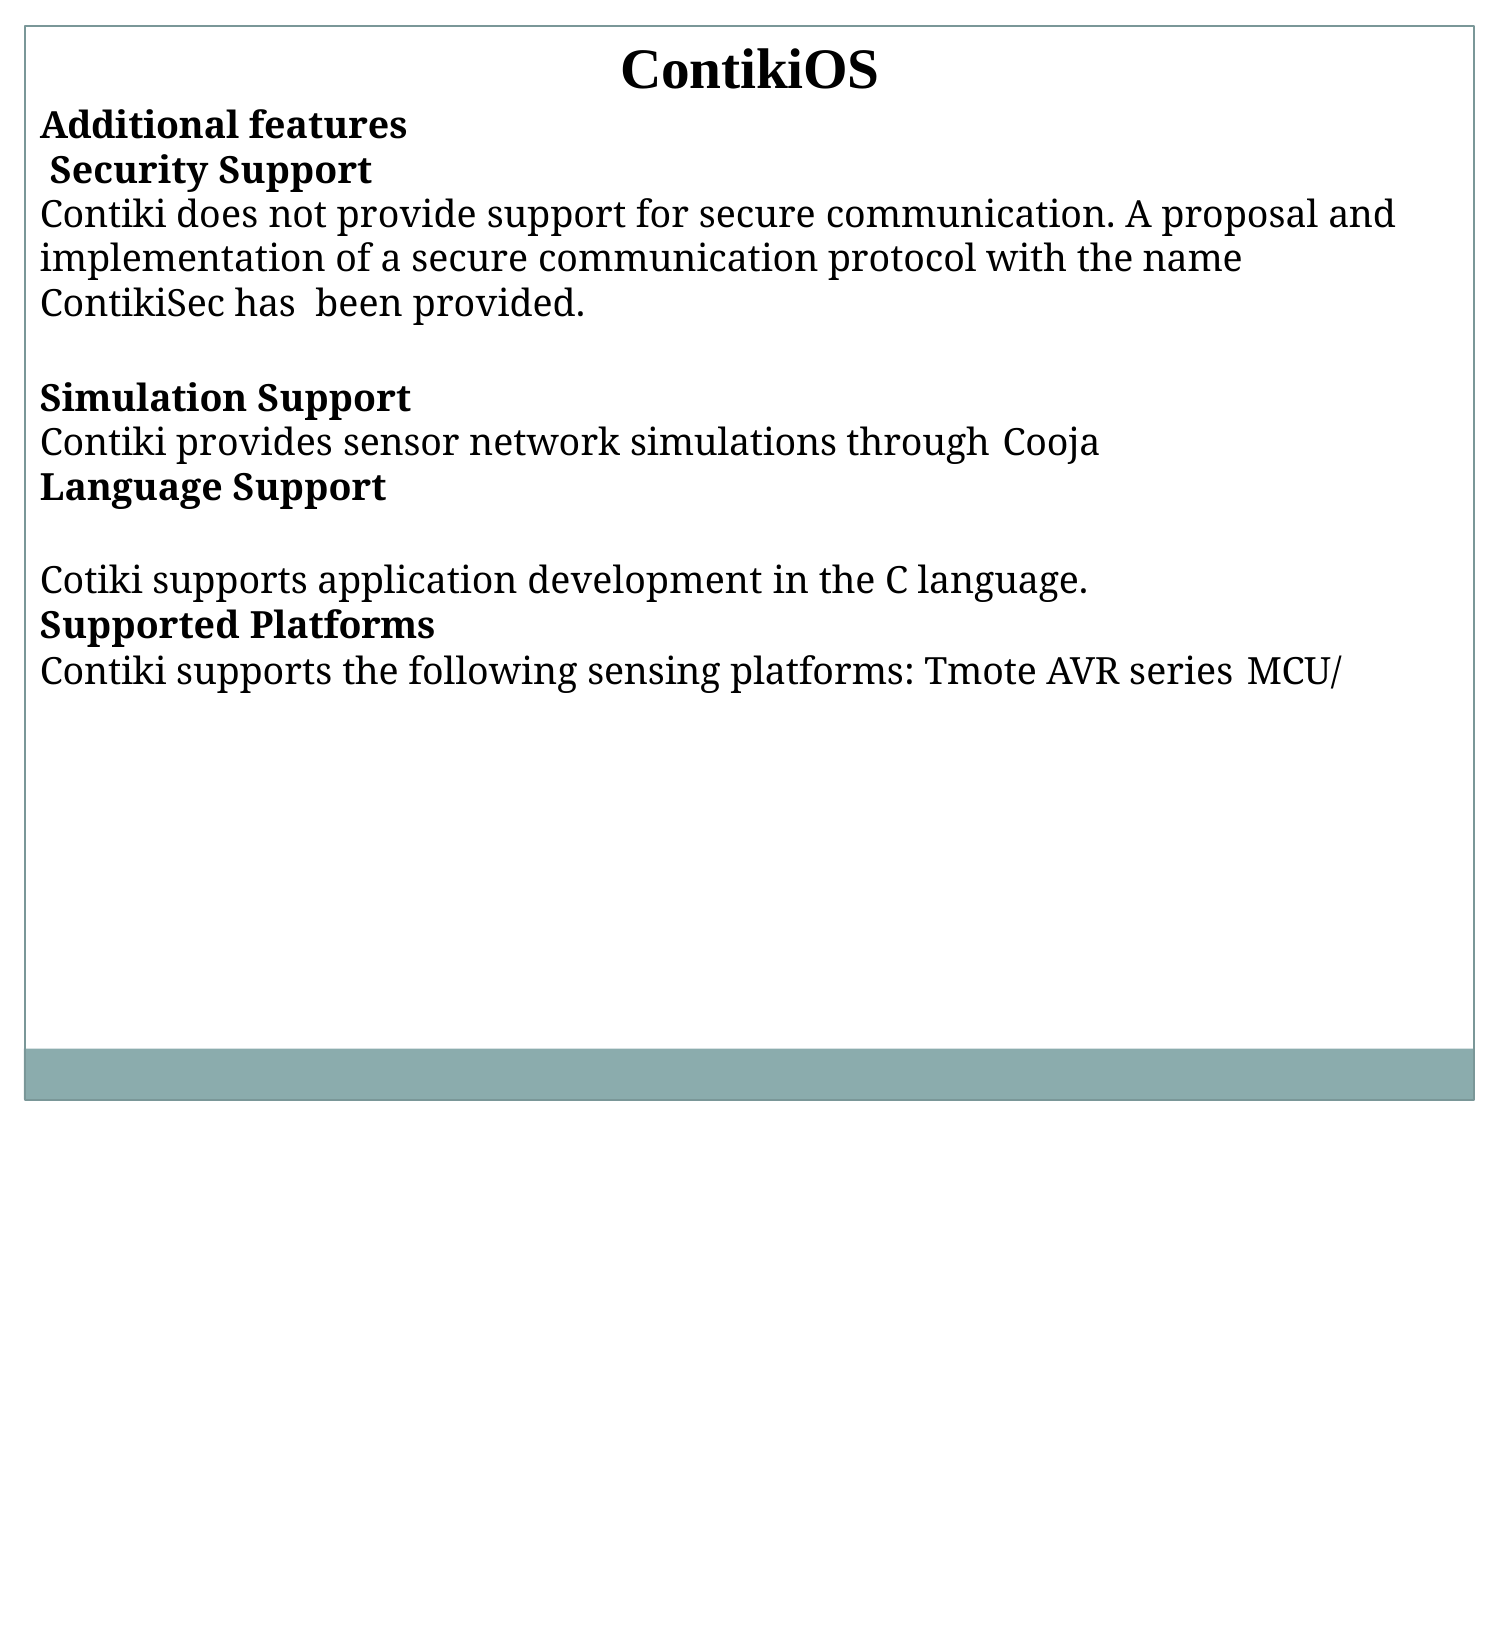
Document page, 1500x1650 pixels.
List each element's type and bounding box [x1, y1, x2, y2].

text_box [23, 24, 1475, 1101]
